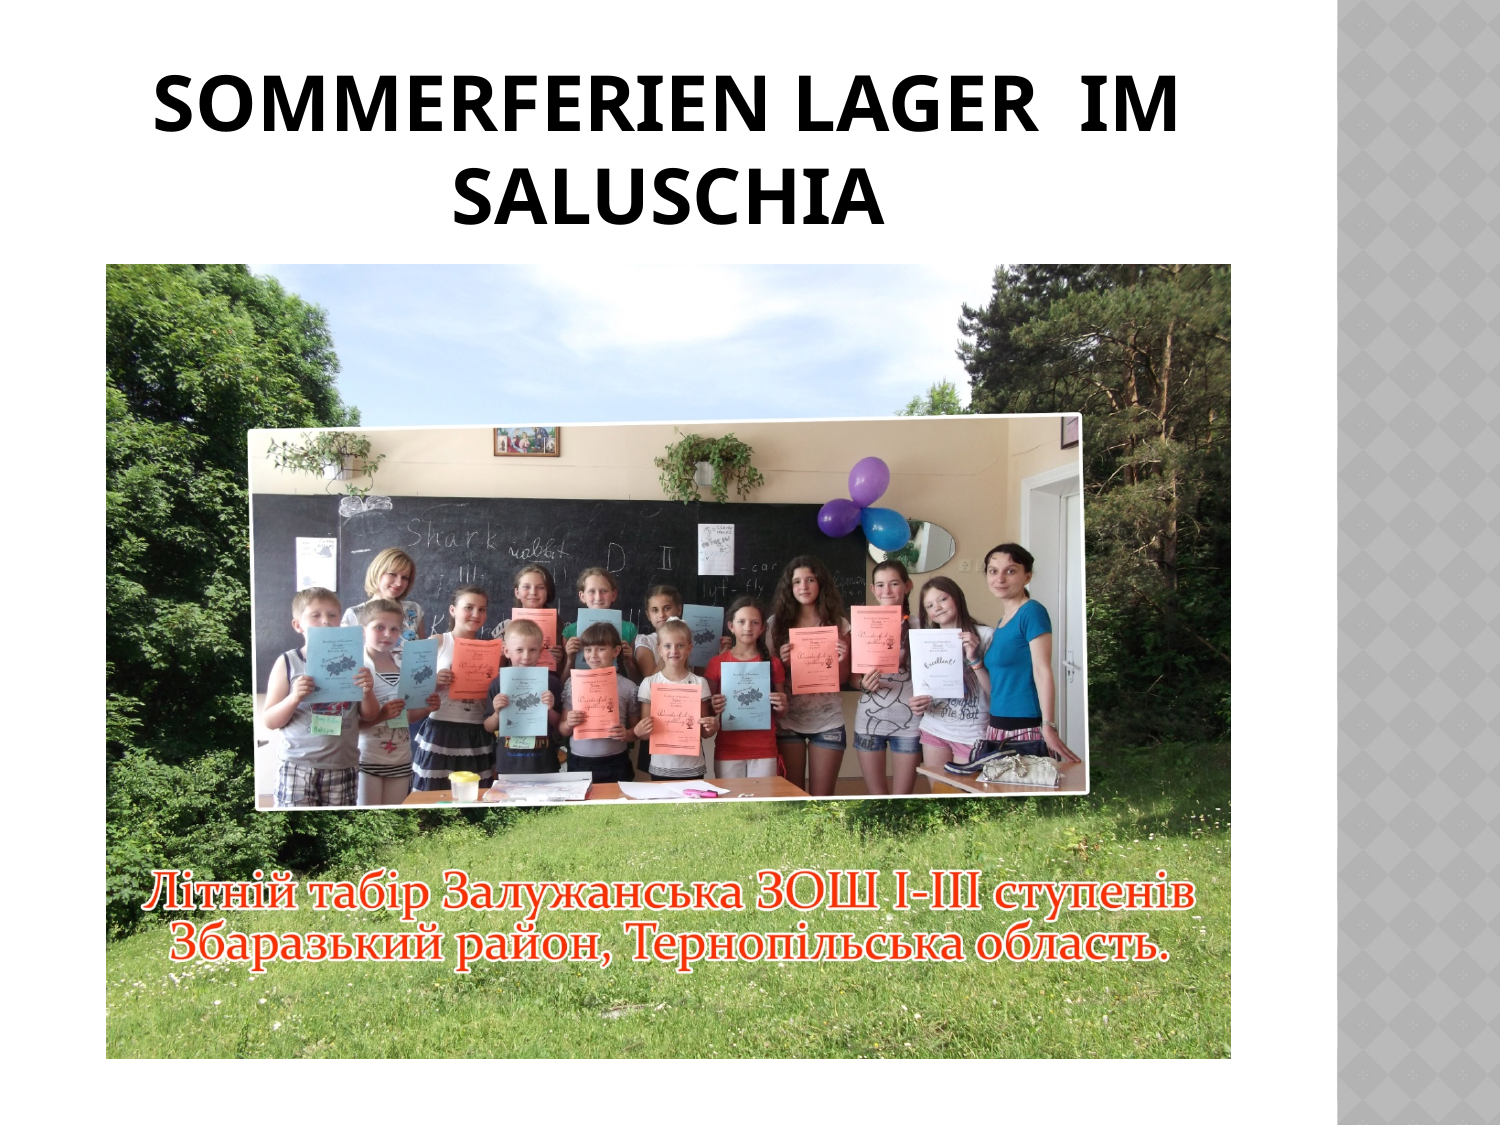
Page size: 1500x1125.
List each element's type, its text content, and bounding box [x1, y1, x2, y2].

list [106, 263, 1232, 1060]
title Sommerferien lager im Saluschia [75, 52, 1263, 240]
